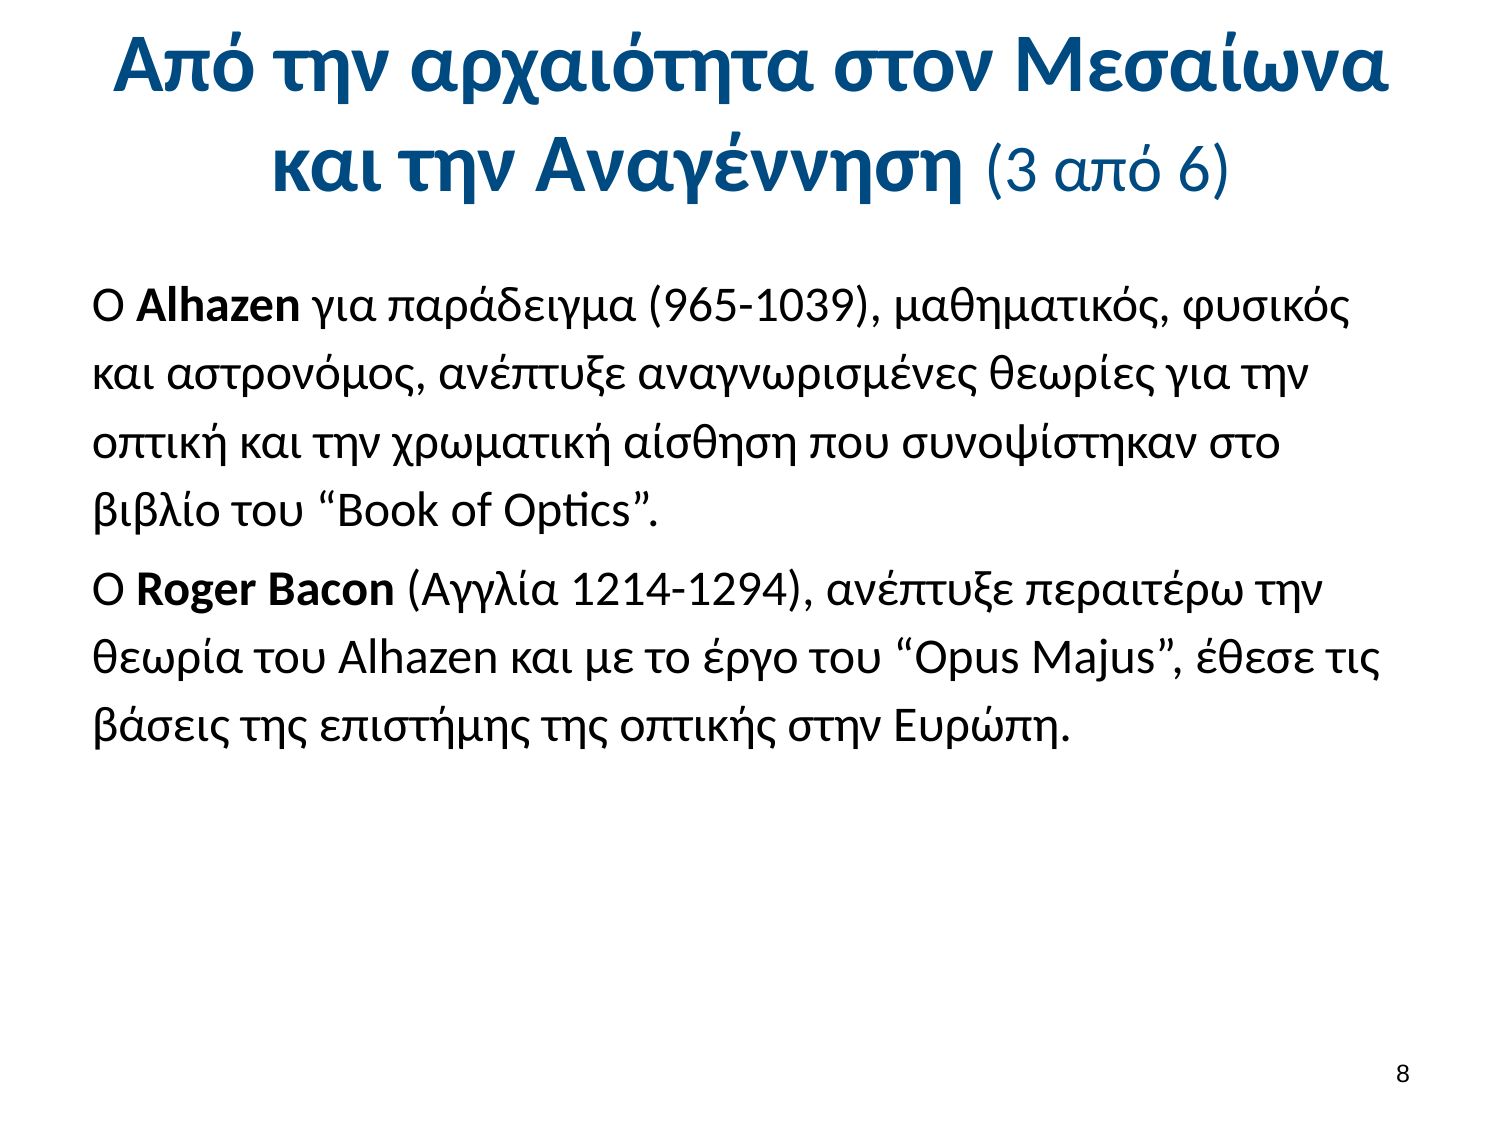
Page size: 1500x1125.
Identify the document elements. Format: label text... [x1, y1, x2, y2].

list Ο Αlhazen για παράδειγμα (965-1039), μαθηματικός, φυσικός και αστρονόμος, ανέπτυξε αναγνωρισμένες θεωρίες για την οπτική και την χρωματική αίσθηση που συνοψίστηκαν στο βιβλίο του “Book of Optics”. Ο Roger Bacon (Αγγλία 1214-1294), ανέπτυξε περαιτέρω την θεωρία του Αlhazen και με το έργο του “Opus Majus”, έθεσε τις βάσεις της επιστήμης της οπτικής στην Ευρώπη. [76, 255, 1427, 1059]
title Από την αρχαιότητα στον Μεσαίωνα και την Αναγέννηση (3 από 6) [76, 19, 1427, 197]
slide_number 7 [1074, 1042, 1425, 1103]
